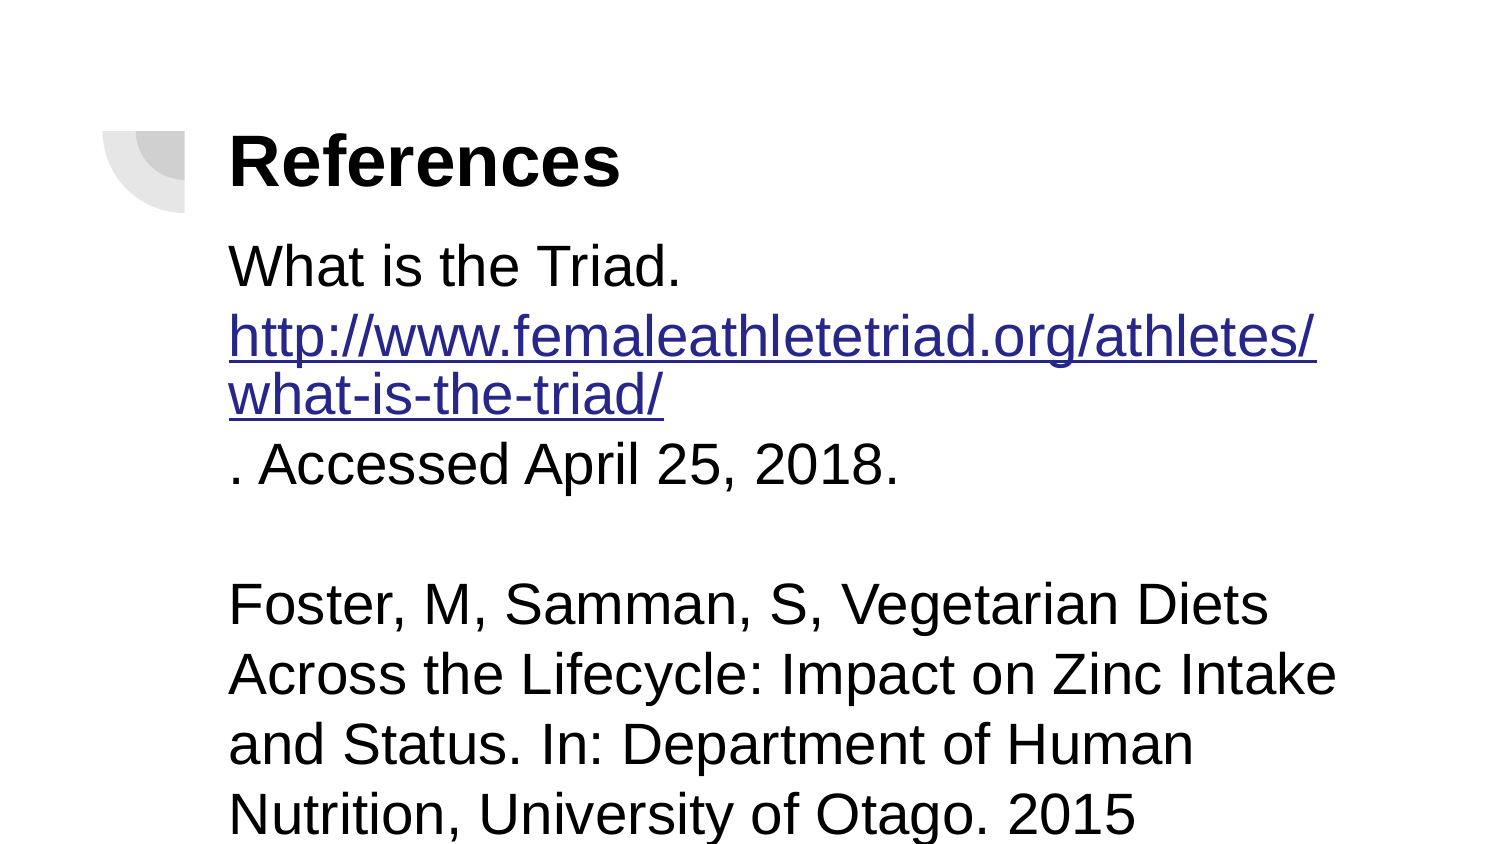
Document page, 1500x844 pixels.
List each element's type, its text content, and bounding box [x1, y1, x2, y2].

title References [213, 98, 1368, 213]
list What is the Triad. http://www.femaleathletetriad.org/athletes/what-is-the-triad/. Accessed April 25, 2018. Foster, M, Samman, S, Vegetarian Diets Across the Lifecycle: Impact on Zinc Intake and Status. In: Department of Human Nutrition, University of Otago. 2015 [213, 213, 1368, 820]
